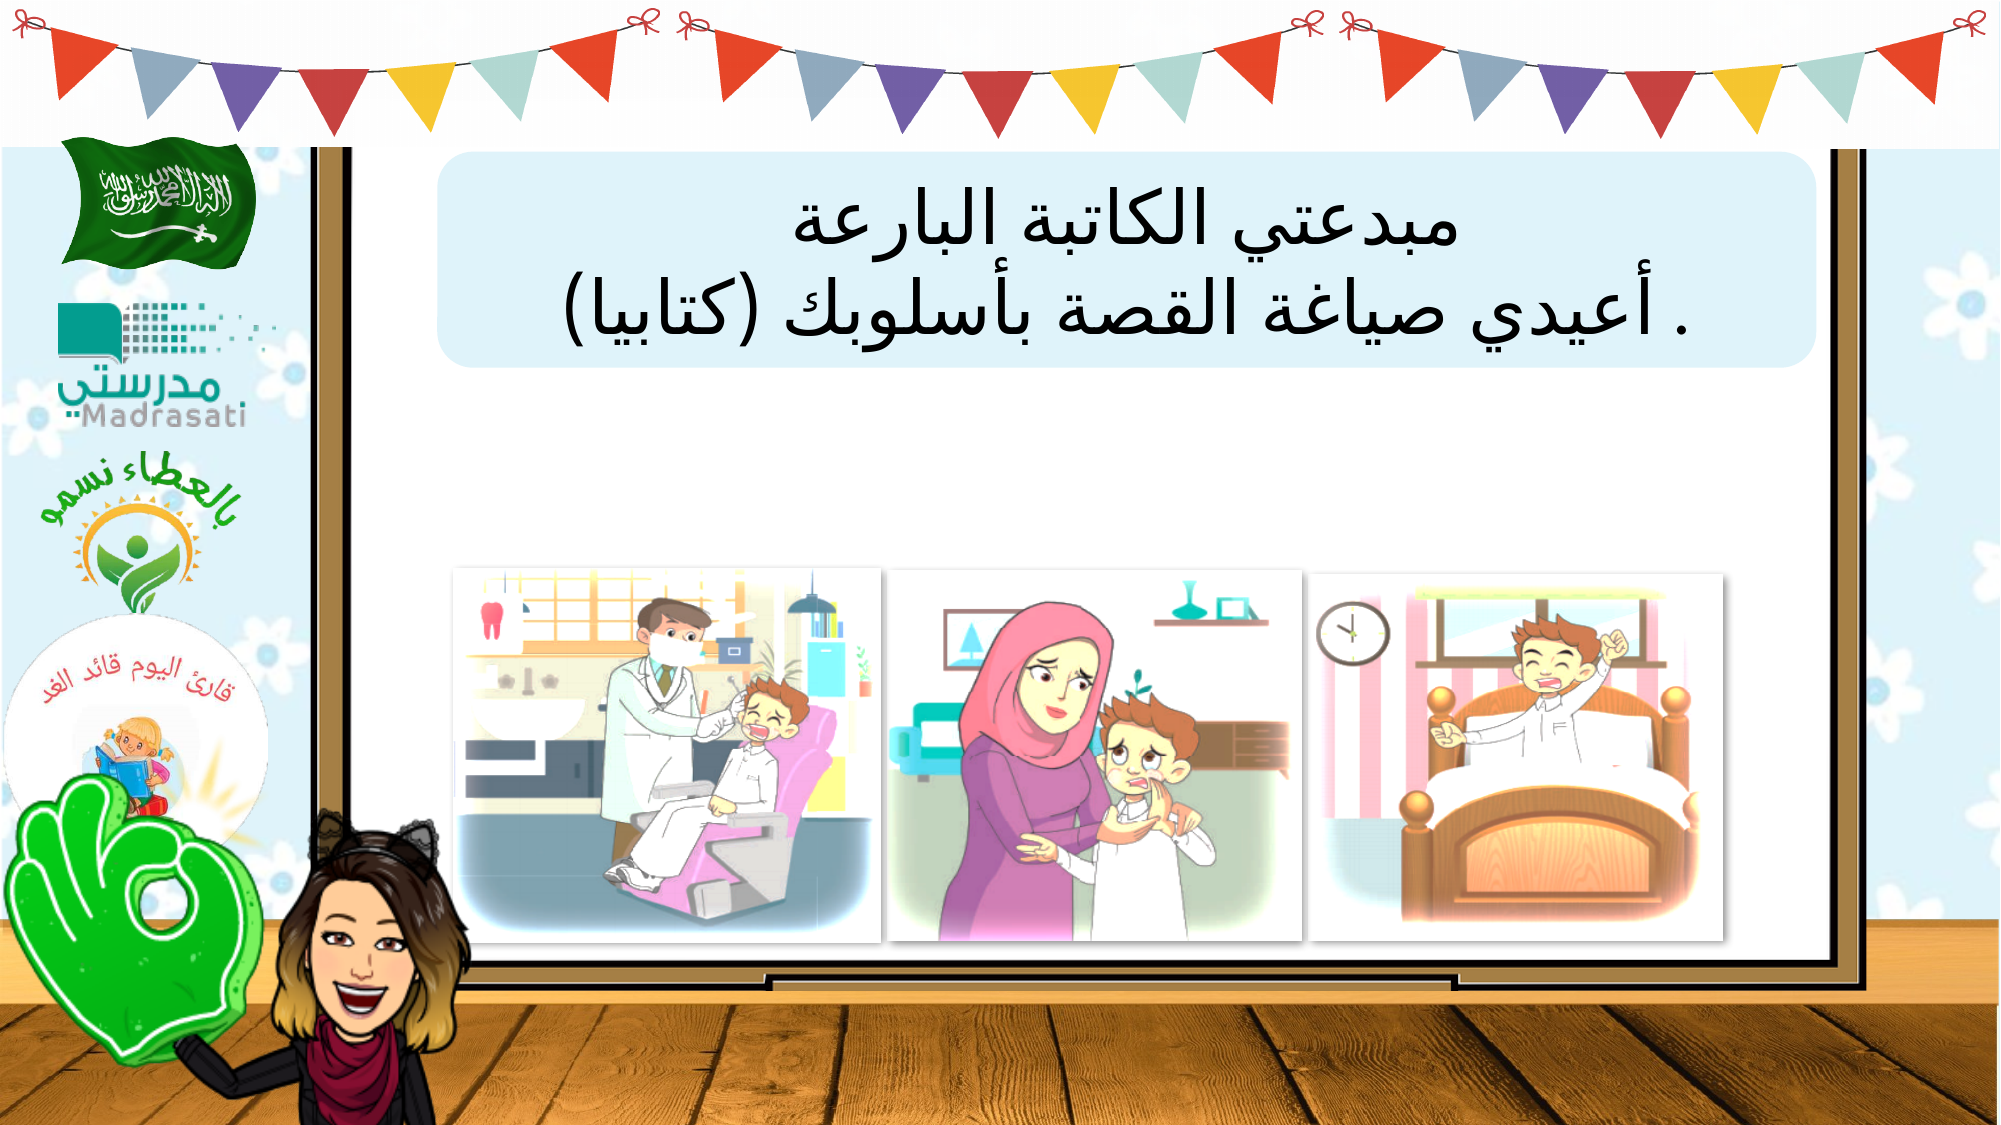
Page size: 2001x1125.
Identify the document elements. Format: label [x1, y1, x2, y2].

text_box [452, 568, 1723, 943]
picture [0, 0, 1999, 1125]
text_box [10, 114, 285, 647]
